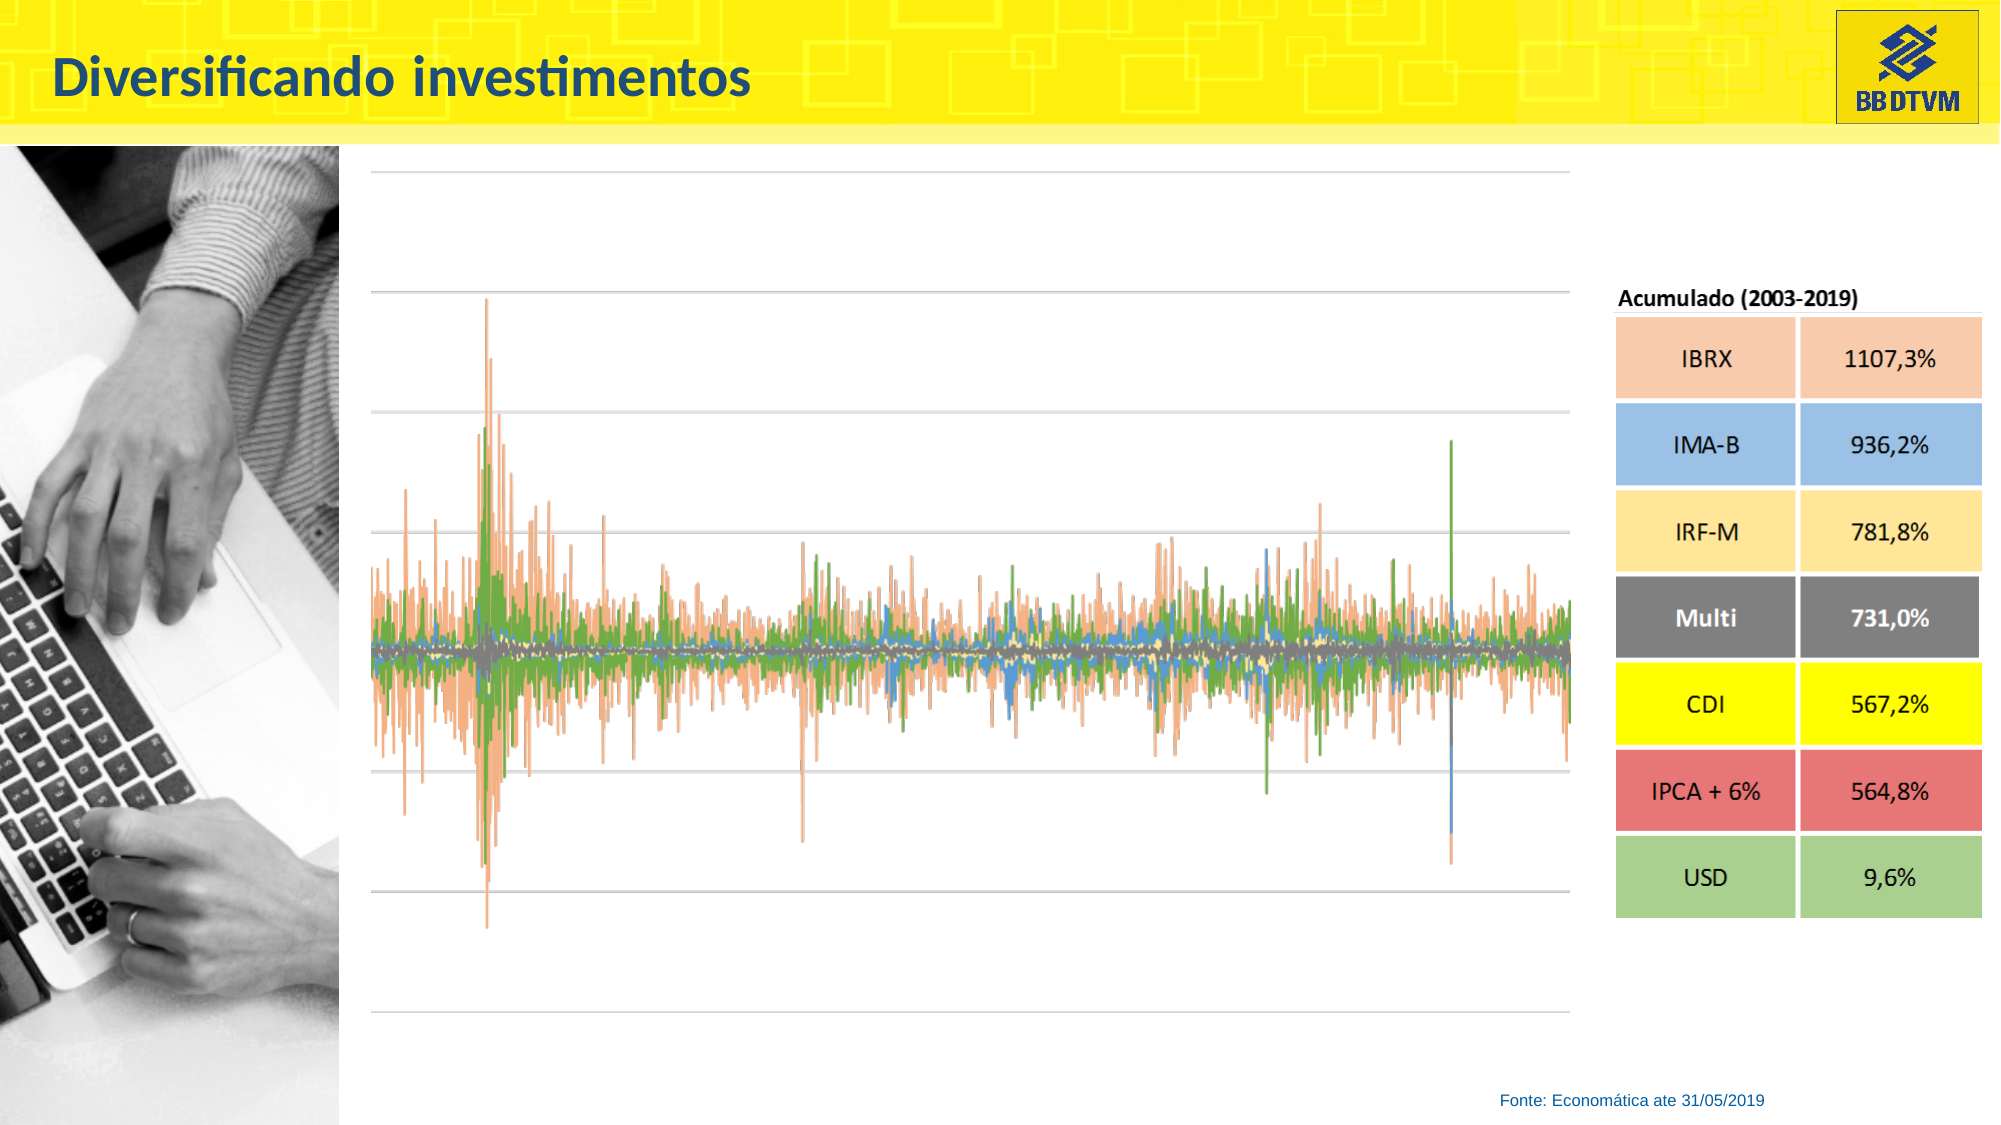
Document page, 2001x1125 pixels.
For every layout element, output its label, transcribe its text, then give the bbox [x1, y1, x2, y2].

text_box Fonte: Economática ate 31/05/2019 [1102, 1082, 1780, 1118]
text_box Diversificando investimentos [37, 38, 1513, 102]
picture [0, 0, 2000, 1042]
picture [1613, 227, 1983, 922]
